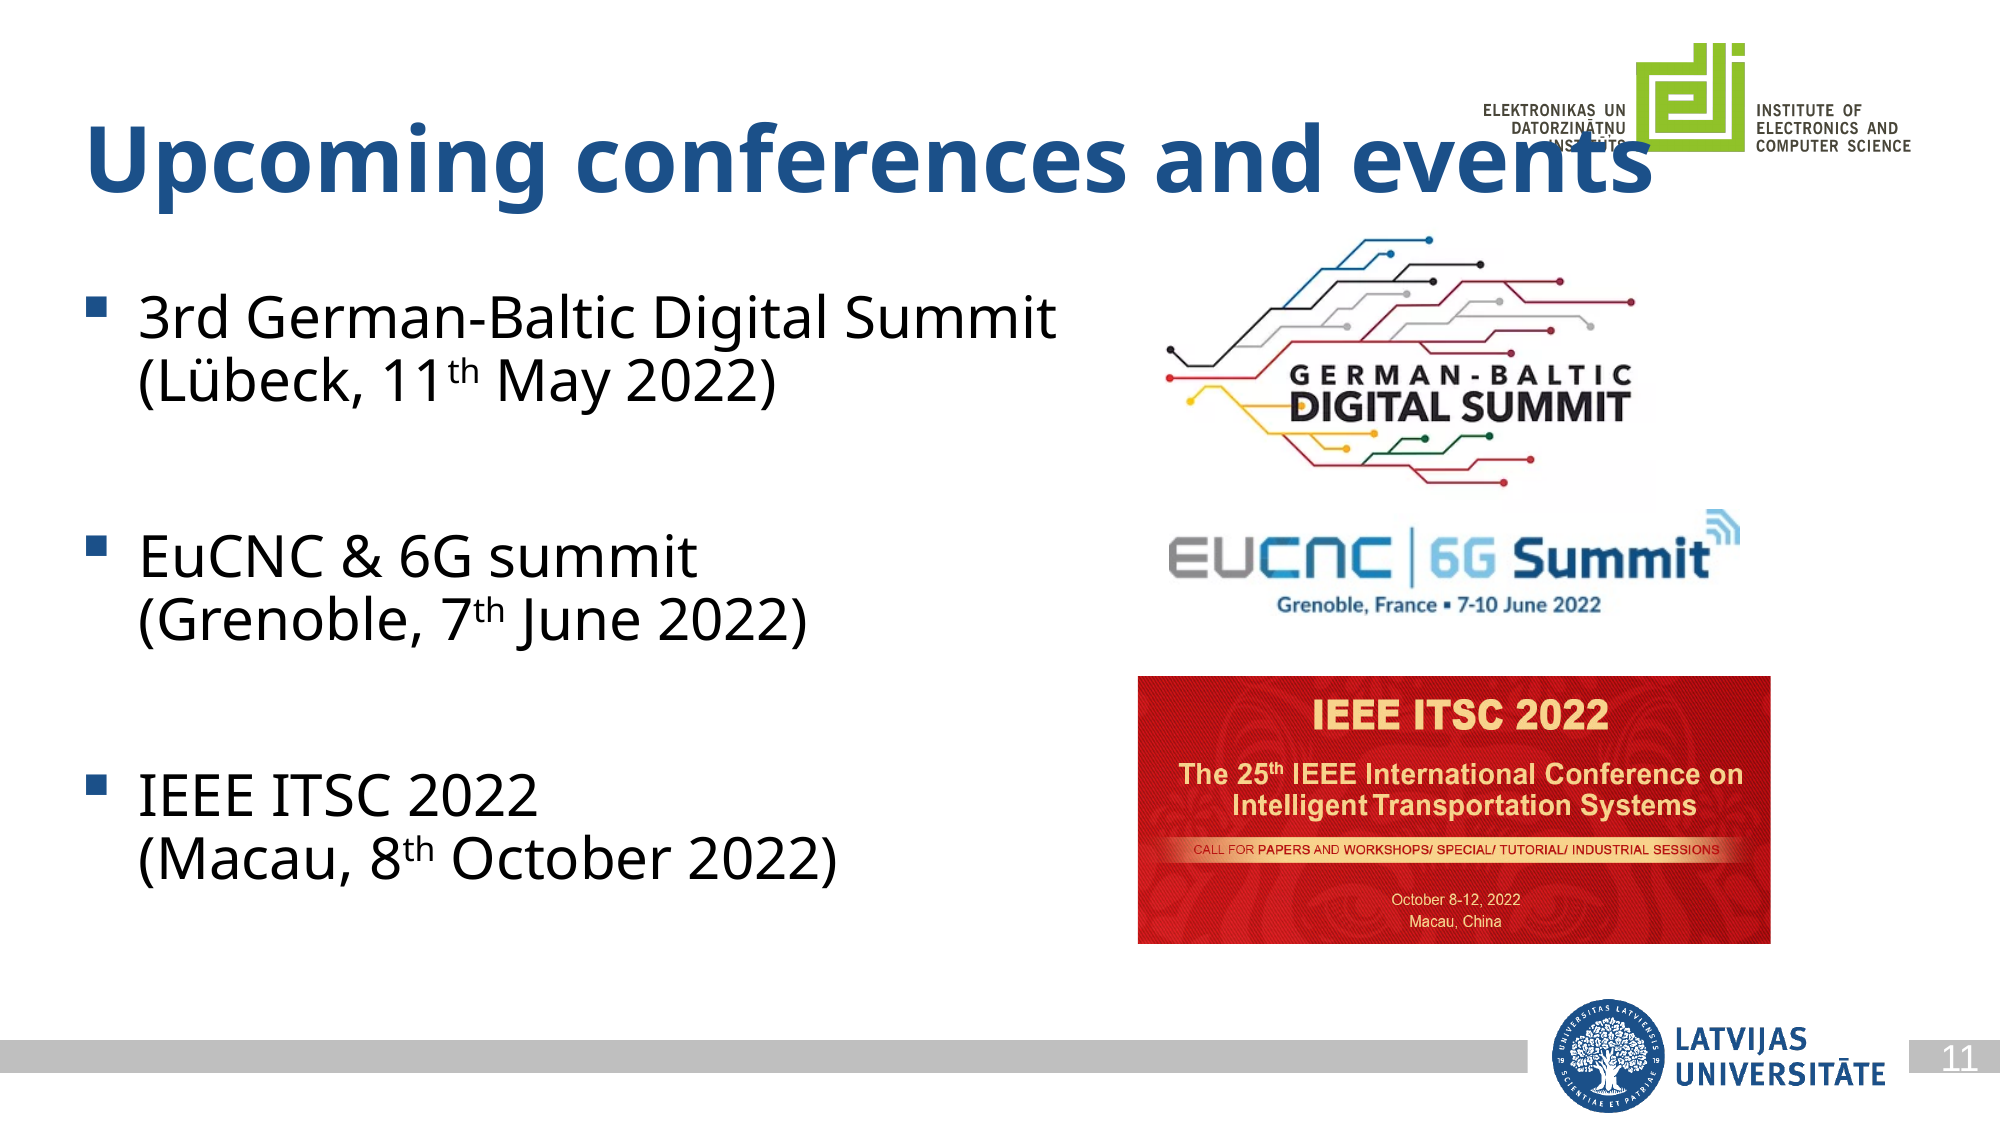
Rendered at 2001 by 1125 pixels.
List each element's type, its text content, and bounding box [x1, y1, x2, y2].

list 3rd German-Baltic Digital Summit (Lübeck, 11th May 2022) EuCNC & 6G summit (Grenoble, 7th June 2022) IEEE ITSC 2022 (Macau, 8th October 2022) [68, 280, 1202, 980]
picture [1484, 43, 1911, 72]
title Upcoming conferences and events [68, 72, 1939, 253]
picture [1552, 999, 1885, 1113]
picture [1137, 676, 1771, 944]
slide_number 11 [1910, 1026, 2000, 1081]
picture [1137, 210, 1740, 616]
